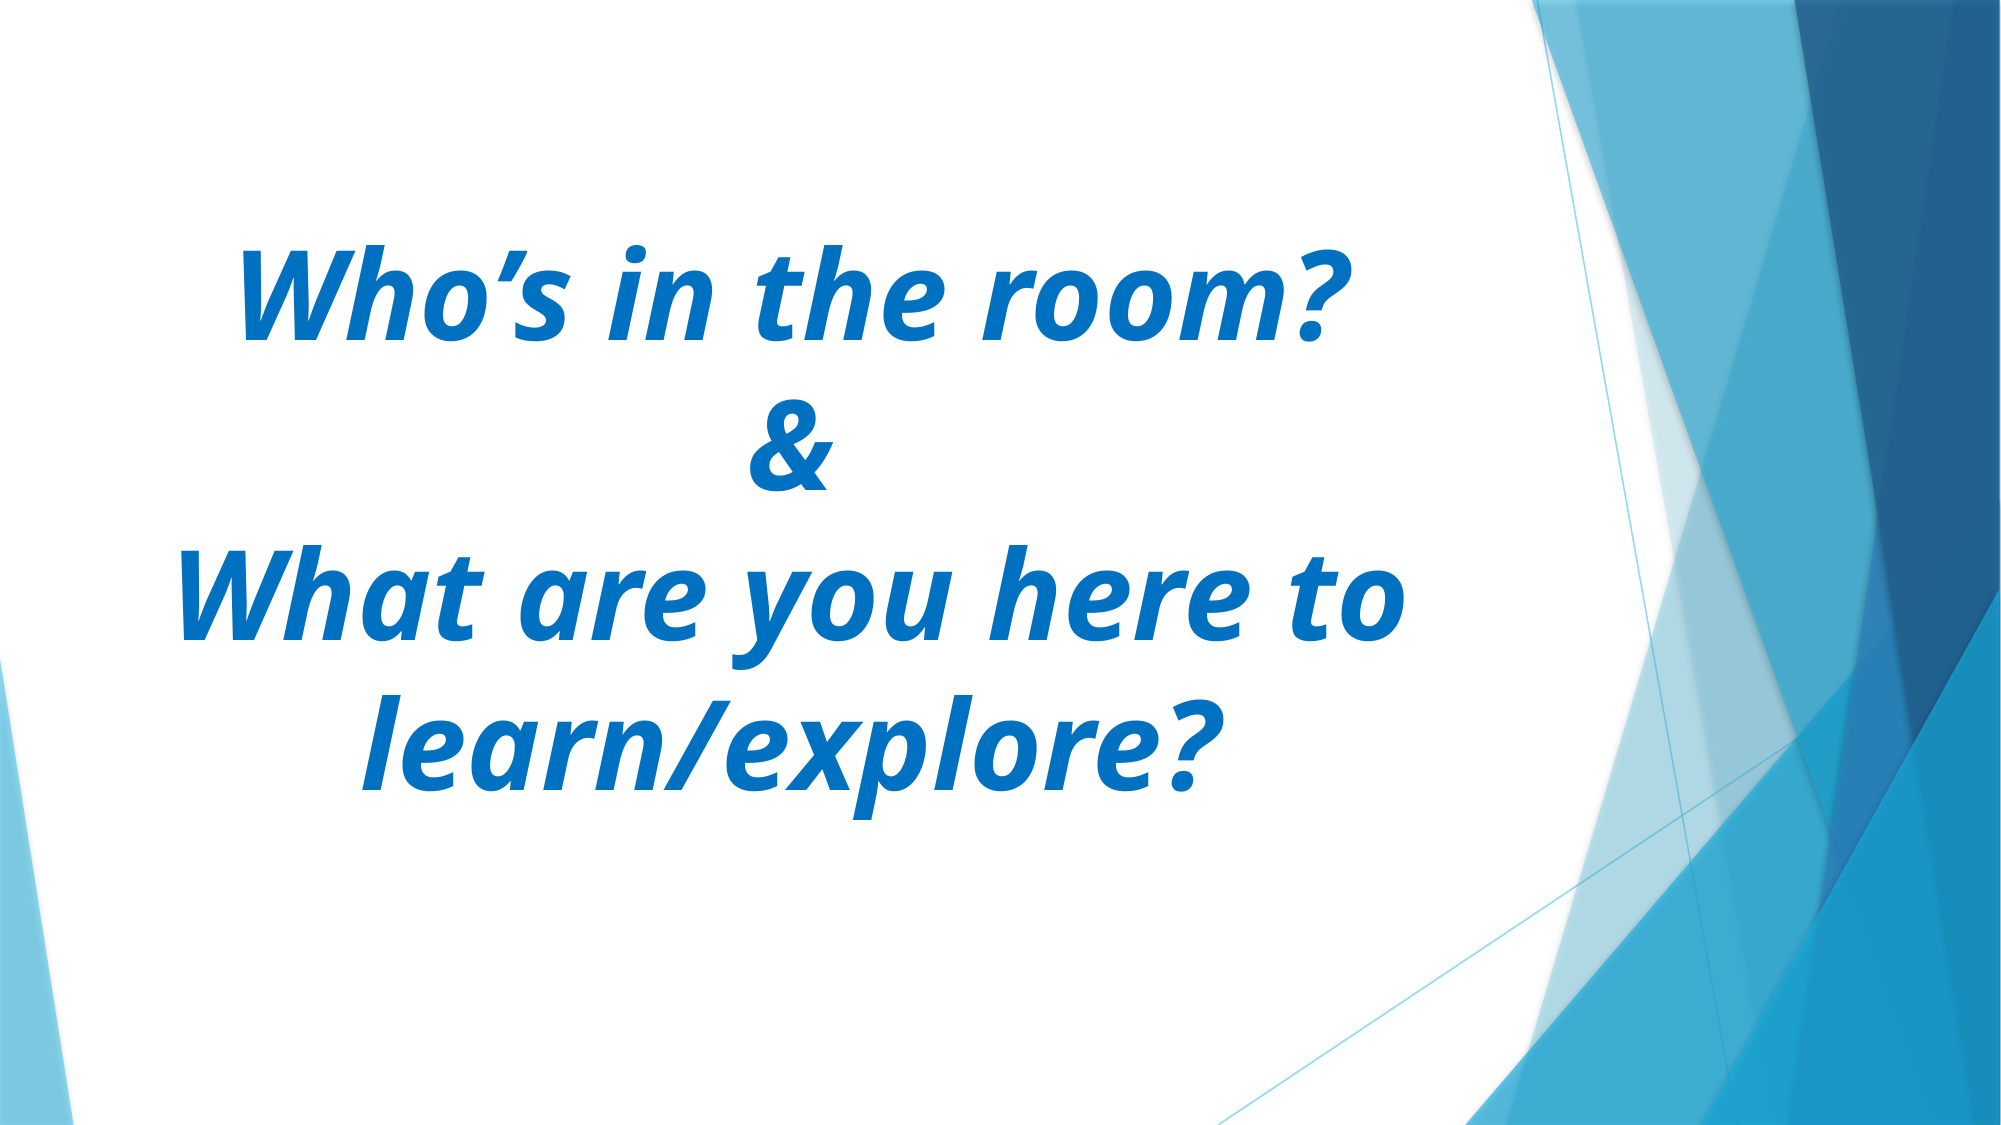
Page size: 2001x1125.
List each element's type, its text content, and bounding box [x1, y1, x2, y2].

title Who’s in the room? & What are you here to learn/explore? [85, 69, 1496, 823]
